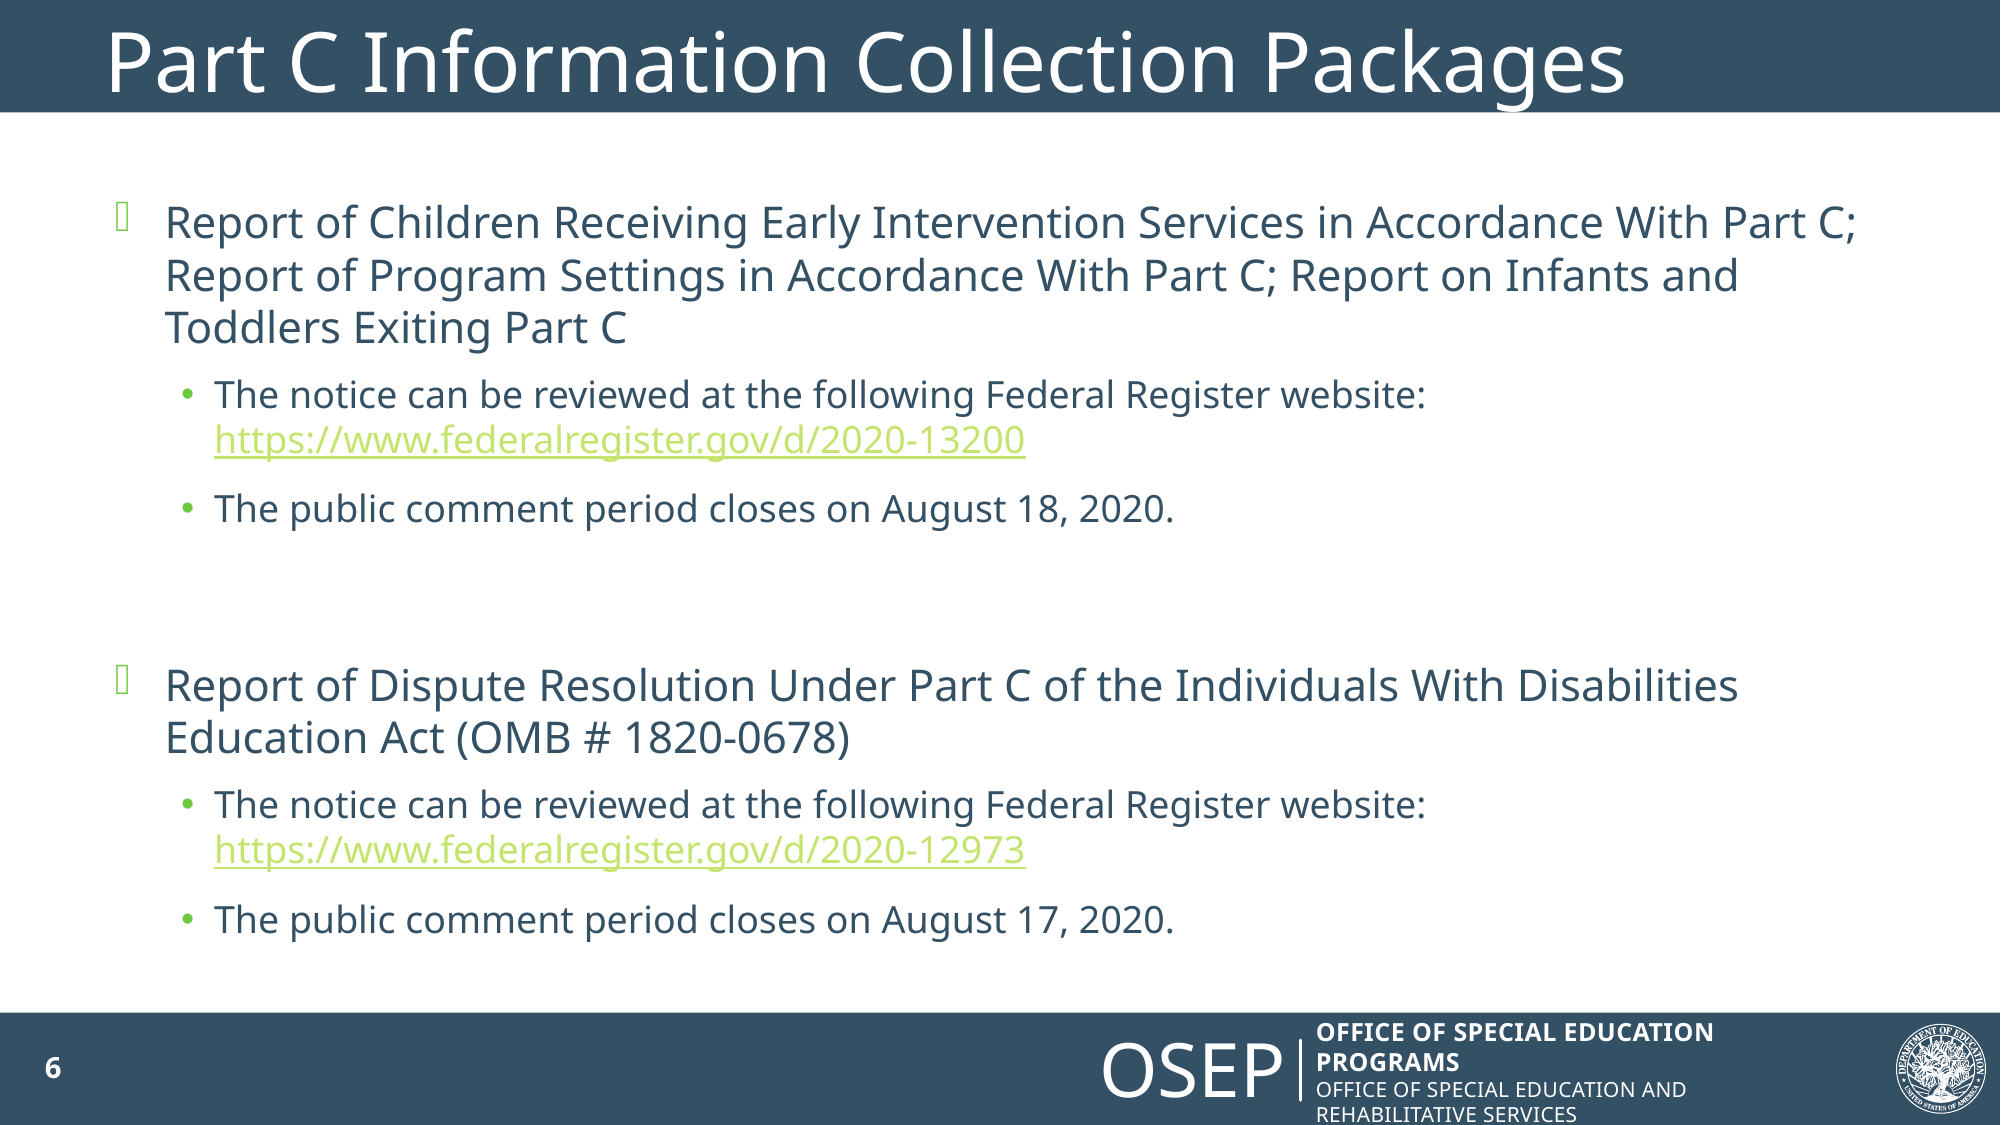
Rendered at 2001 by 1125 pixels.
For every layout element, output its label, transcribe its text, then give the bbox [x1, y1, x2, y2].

list Report of Children Receiving Early Intervention Services in Accordance With Part C; Report of Program Settings in Accordance With Part C; Report on Infants and Toddlers Exiting Part C The notice can be reviewed at the following Federal Register website: https://www.federalregister.gov/d/2020-13200 The public comment period closes on August 18, 2020. Report of Dispute Resolution Under Part C of the Individuals With Disabilities Education Act (OMB # 1820-0678) The notice can be reviewed at the following Federal Register website: https://www.federalregister.gov/d/2020-12973 The public comment period closes on August 17, 2020. [99, 187, 1900, 950]
title Part C Information Collection Packages [104, 0, 1900, 111]
